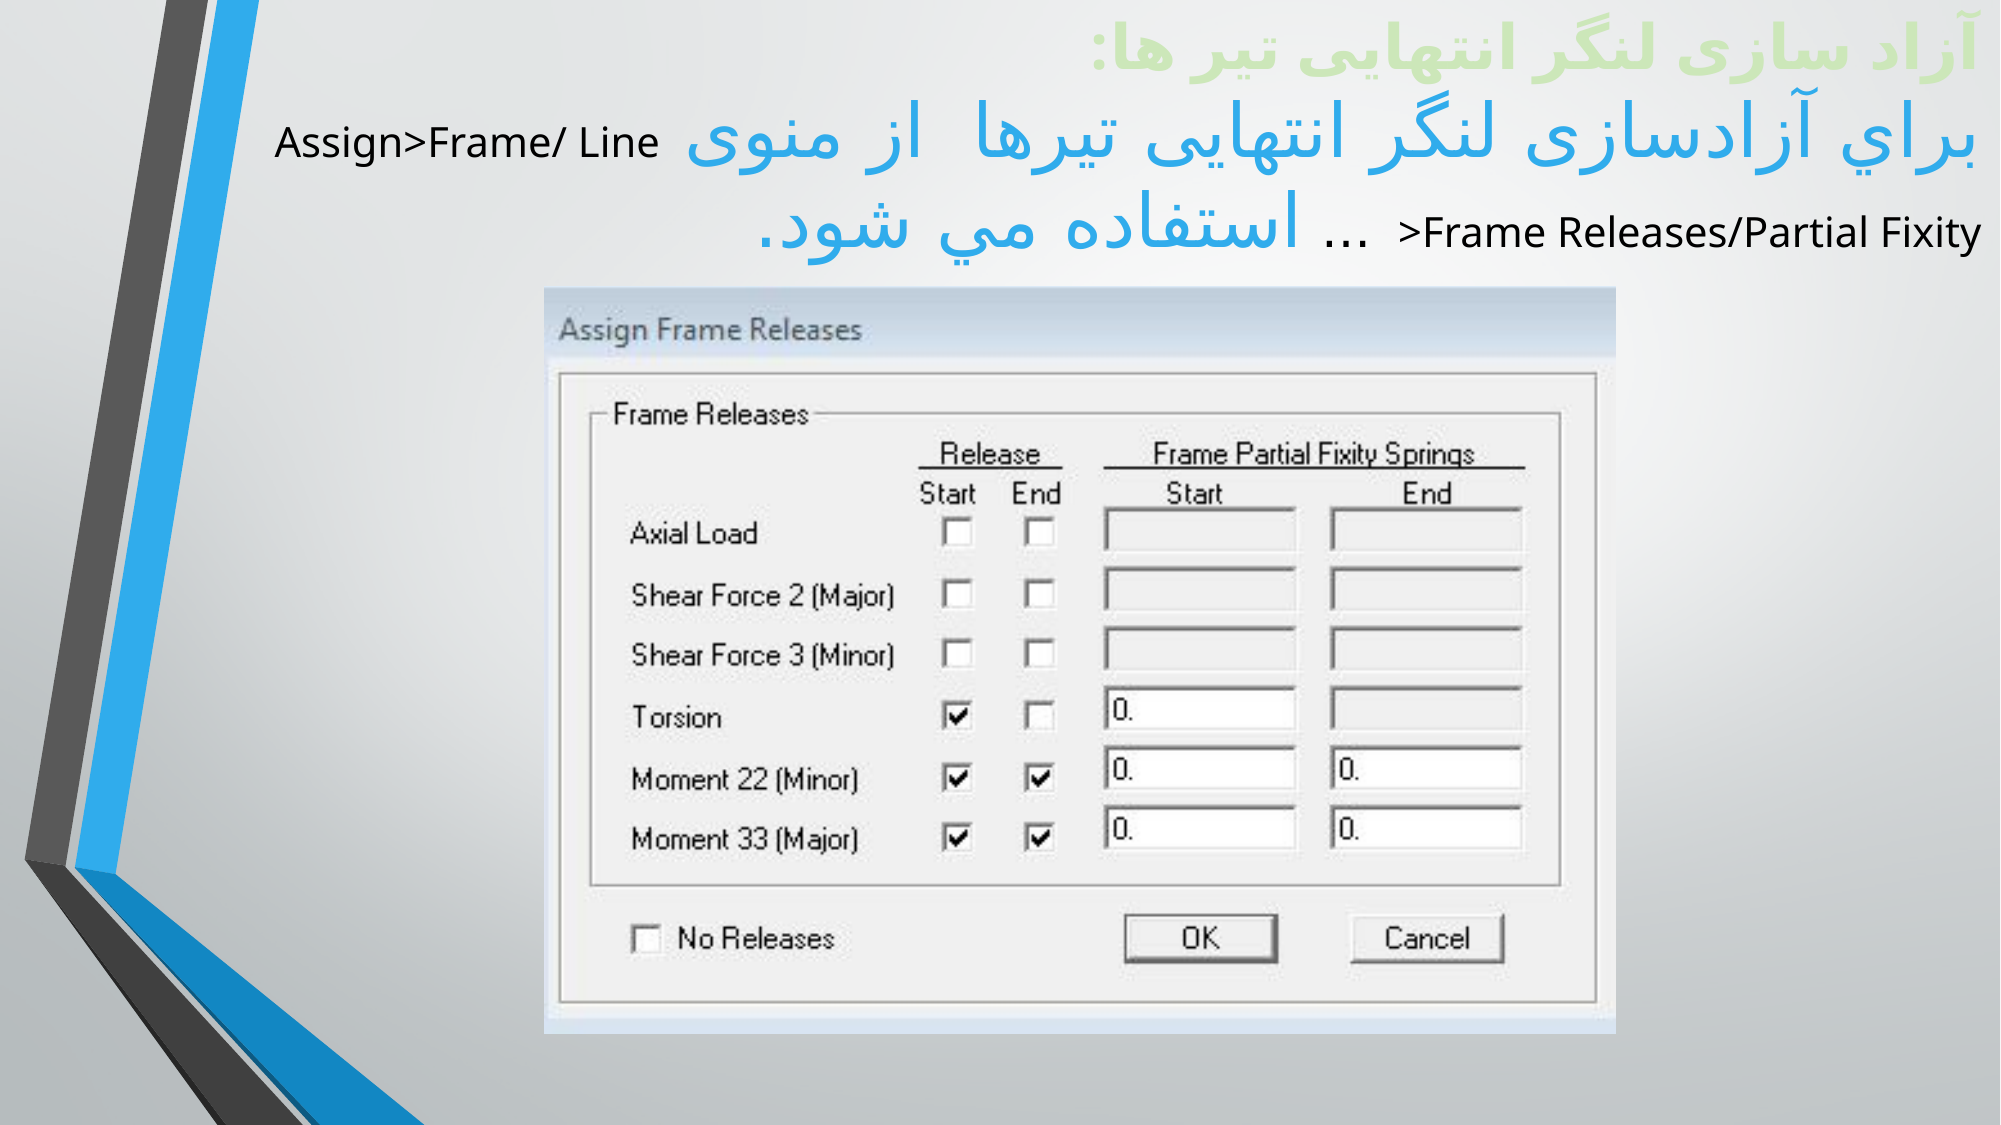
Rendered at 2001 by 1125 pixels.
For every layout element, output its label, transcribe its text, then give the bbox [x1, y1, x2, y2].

text_box آزاد سازی لنگر انتهایی تیر ها: براي آزادسازی لنگر انتهایی تیرها از منوی Assign>Frame/ Line >Frame Releases/Partial Fixity … استفاده مي شود. [163, 0, 1997, 340]
picture [544, 286, 1616, 1034]
